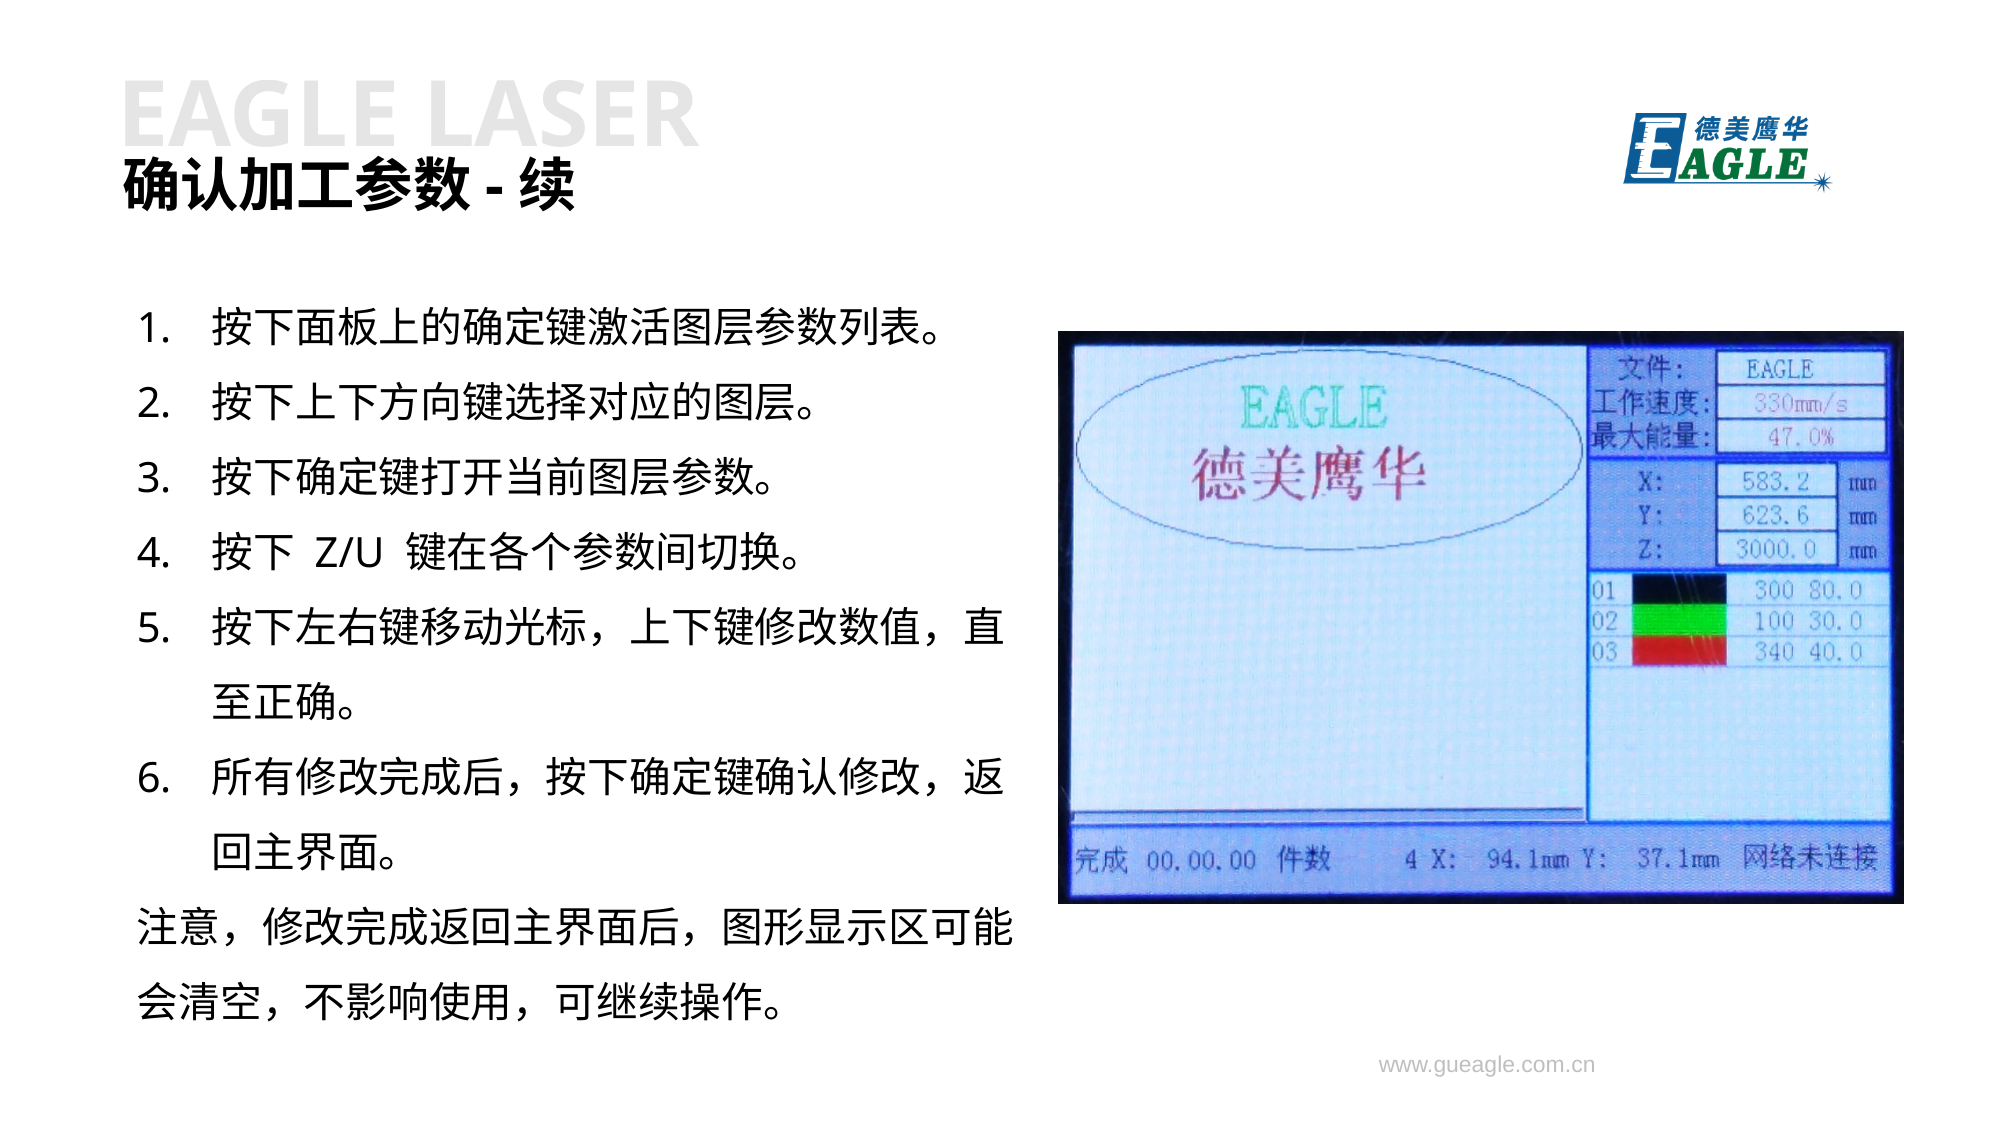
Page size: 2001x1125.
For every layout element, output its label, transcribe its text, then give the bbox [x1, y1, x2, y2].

text_box www.gueagle.com.cn [1363, 1041, 1904, 1085]
text_box 确认加工参数-续 [122, 142, 982, 225]
picture [1058, 331, 1904, 904]
text_box EAGLE LASER [102, 47, 789, 173]
text_box 按下面板上的确定键激活图层参数列表。 按下上下方向键选择对应的图层。 按下确定键打开当前图层参数。 按下 Z/U 键在各个参数间切换。 按下左右键移动光标，上下键修改数值，直至正确。 所有修改完成后，按下确定键确认修改，返回主界面。 注意，修改完成返回主界面后，图形显示区可能会清空，不影响使用，可继续操作。 [122, 268, 1042, 1034]
picture [1623, 113, 1833, 193]
